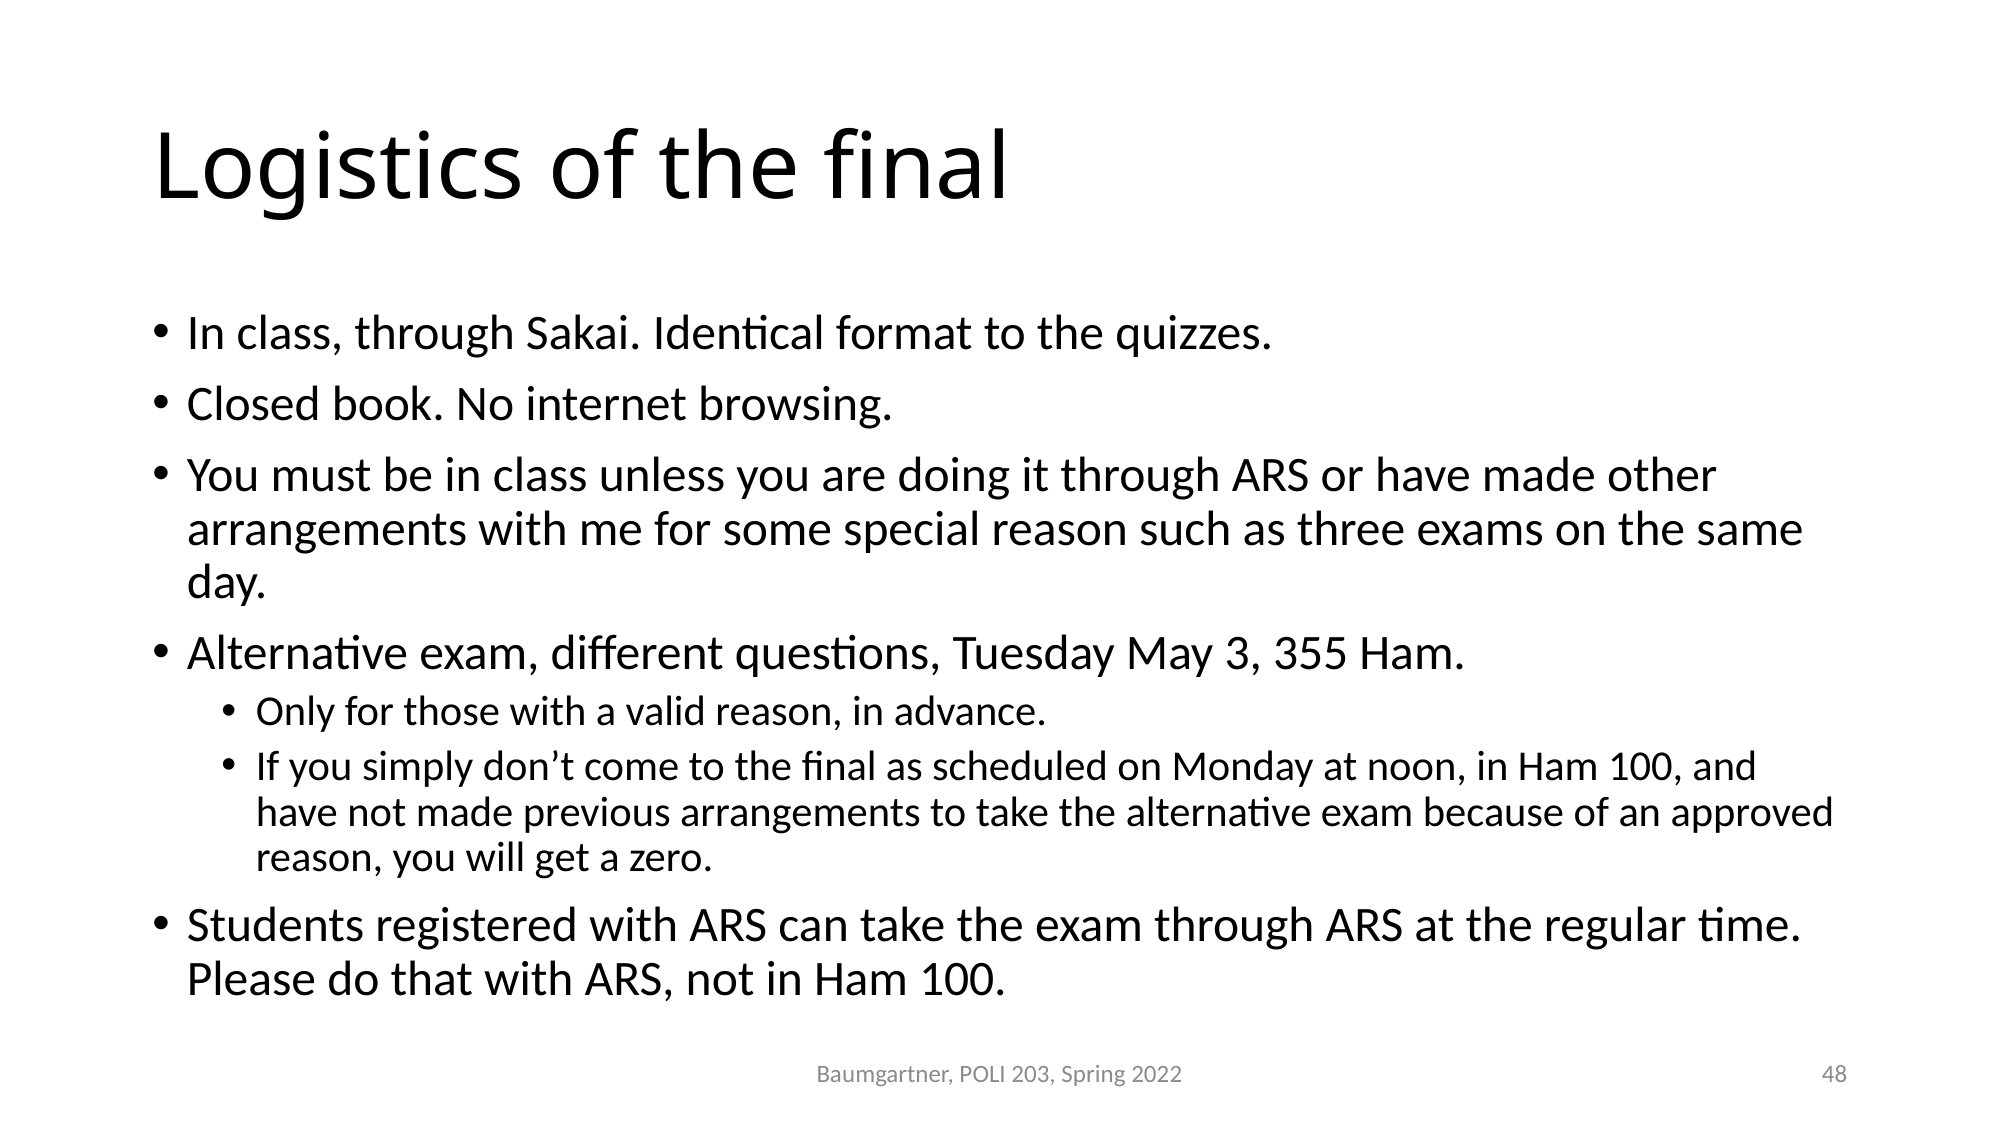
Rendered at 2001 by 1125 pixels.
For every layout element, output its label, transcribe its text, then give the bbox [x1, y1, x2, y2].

title Logistics of the final [137, 59, 1863, 278]
footer Baumgartner, POLI 203, Spring 2022 [662, 1042, 1338, 1103]
slide_number 48 [1412, 1042, 1863, 1103]
list In class, through Sakai. Identical format to the quizzes. Closed book. No internet browsing. You must be in class unless you are doing it through ARS or have made other arrangements with me for some special reason such as three exams on the same day. Alternative exam, different questions, Tuesday May 3, 355 Ham. Only for those with a valid reason, in advance. If you simply don’t come to the final as scheduled on Monday at noon, in Ham 100, and have not made previous arrangements to take the alternative exam because of an approved reason, you will get a zero. Students registered with ARS can take the exam through ARS at the regular time. Please do that with ARS, not in Ham 100. [137, 299, 1863, 1014]
